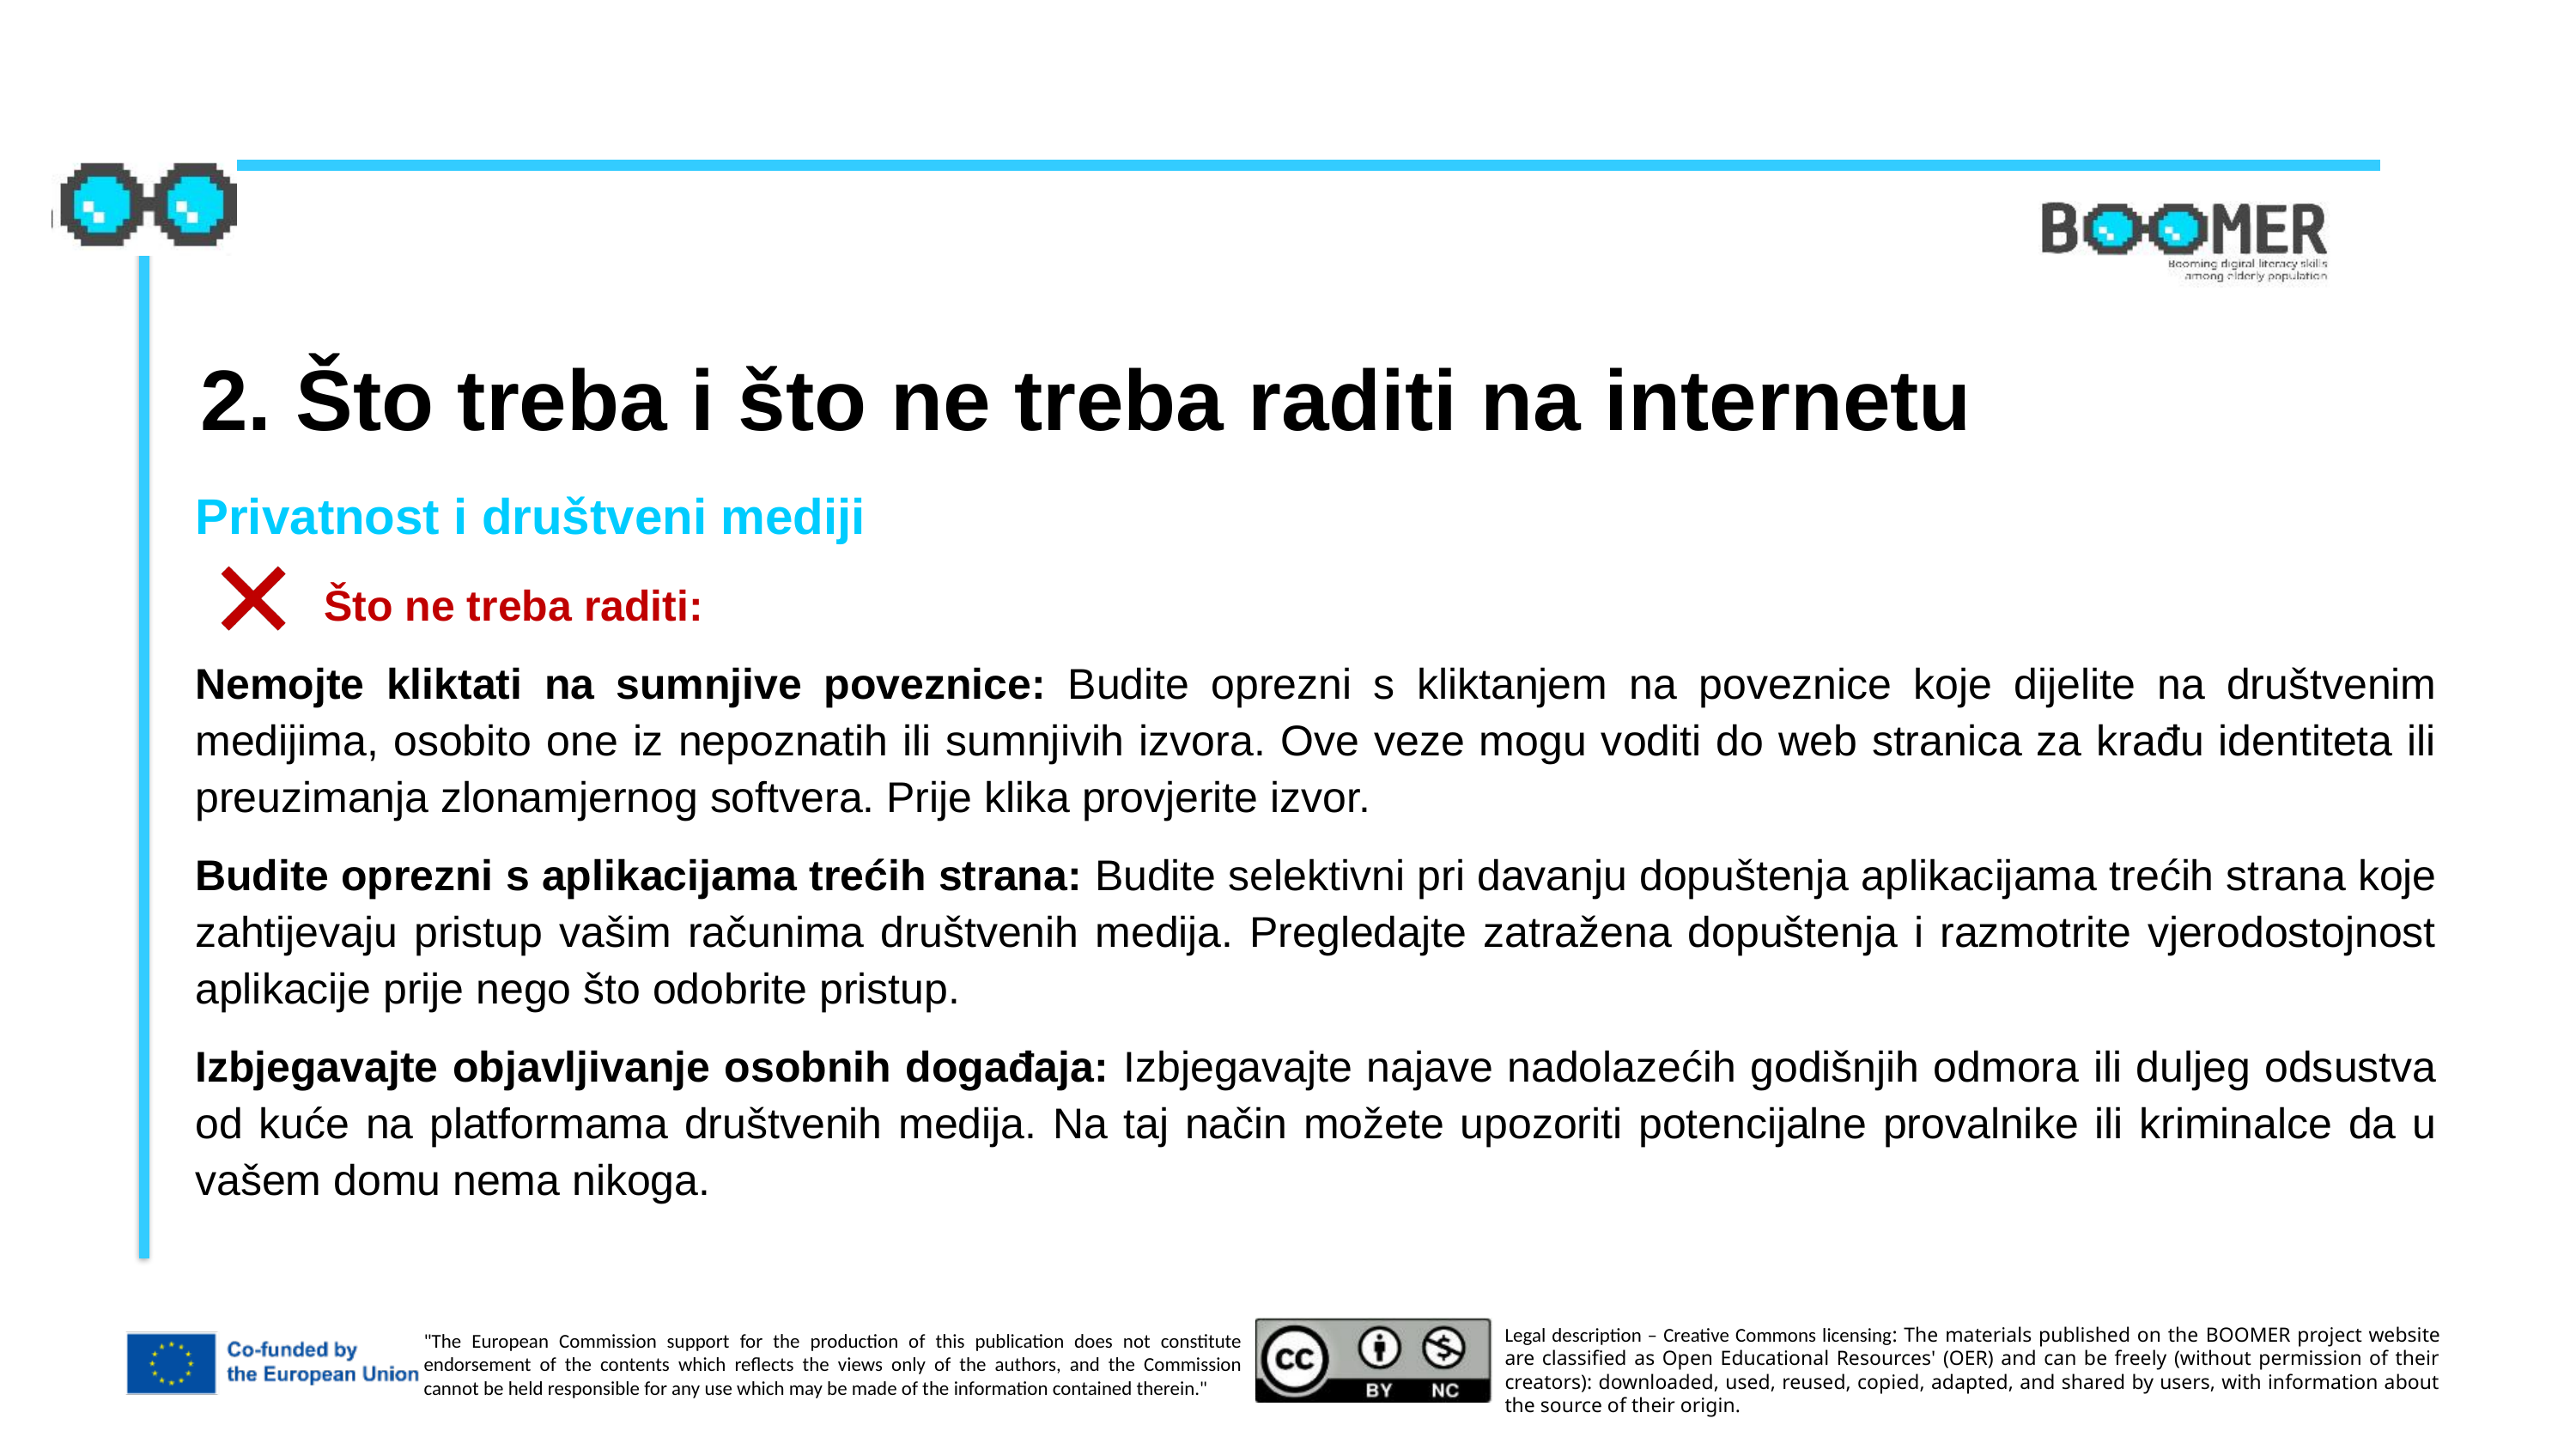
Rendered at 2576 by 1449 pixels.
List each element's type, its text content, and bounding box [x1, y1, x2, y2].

picture [52, 142, 237, 256]
picture [1255, 1318, 1492, 1403]
text_box 2. Što treba i što ne treba raditi na internetu [187, 337, 2061, 454]
picture [210, 555, 297, 642]
picture [124, 1331, 441, 1397]
picture [2038, 191, 2334, 288]
text_box Što ne treba raditi: Nemojte kliktati na sumnjive poveznice: Budite oprezni s kliktanjem na poveznice koje dijelite na društvenim medijima, osobito one iz nepoznatih ili sumnjivih izvora. Ove veze mogu voditi do web stranica za krađu identiteta ili preuzimanja zlonamjernog softvera. Prije klika provjerite izvor. Budite oprezni s aplikacijama trećih strana: Budite selektivni pri davanju dopuštenja aplikacijama trećih strana koje zahtijevaju pristup vašim računima društvenih medija. Pregledajte zatražena dopuštenja i razmotrite vjerodostojnost aplikacije prije nego što odobrite pristup. Izbjegavajte objavljivanje osobnih događaja: Izbjegavajte najave nadolazećih godišnjih odmora ili duljeg odsustva od kuće na platformama društvenih medija. Na taj način možete upozoriti potencijalne provalnike ili kriminalce da u vašem domu nema nikoga. [182, 567, 2451, 1210]
text_box Privatnost i društveni mediji [182, 477, 961, 551]
